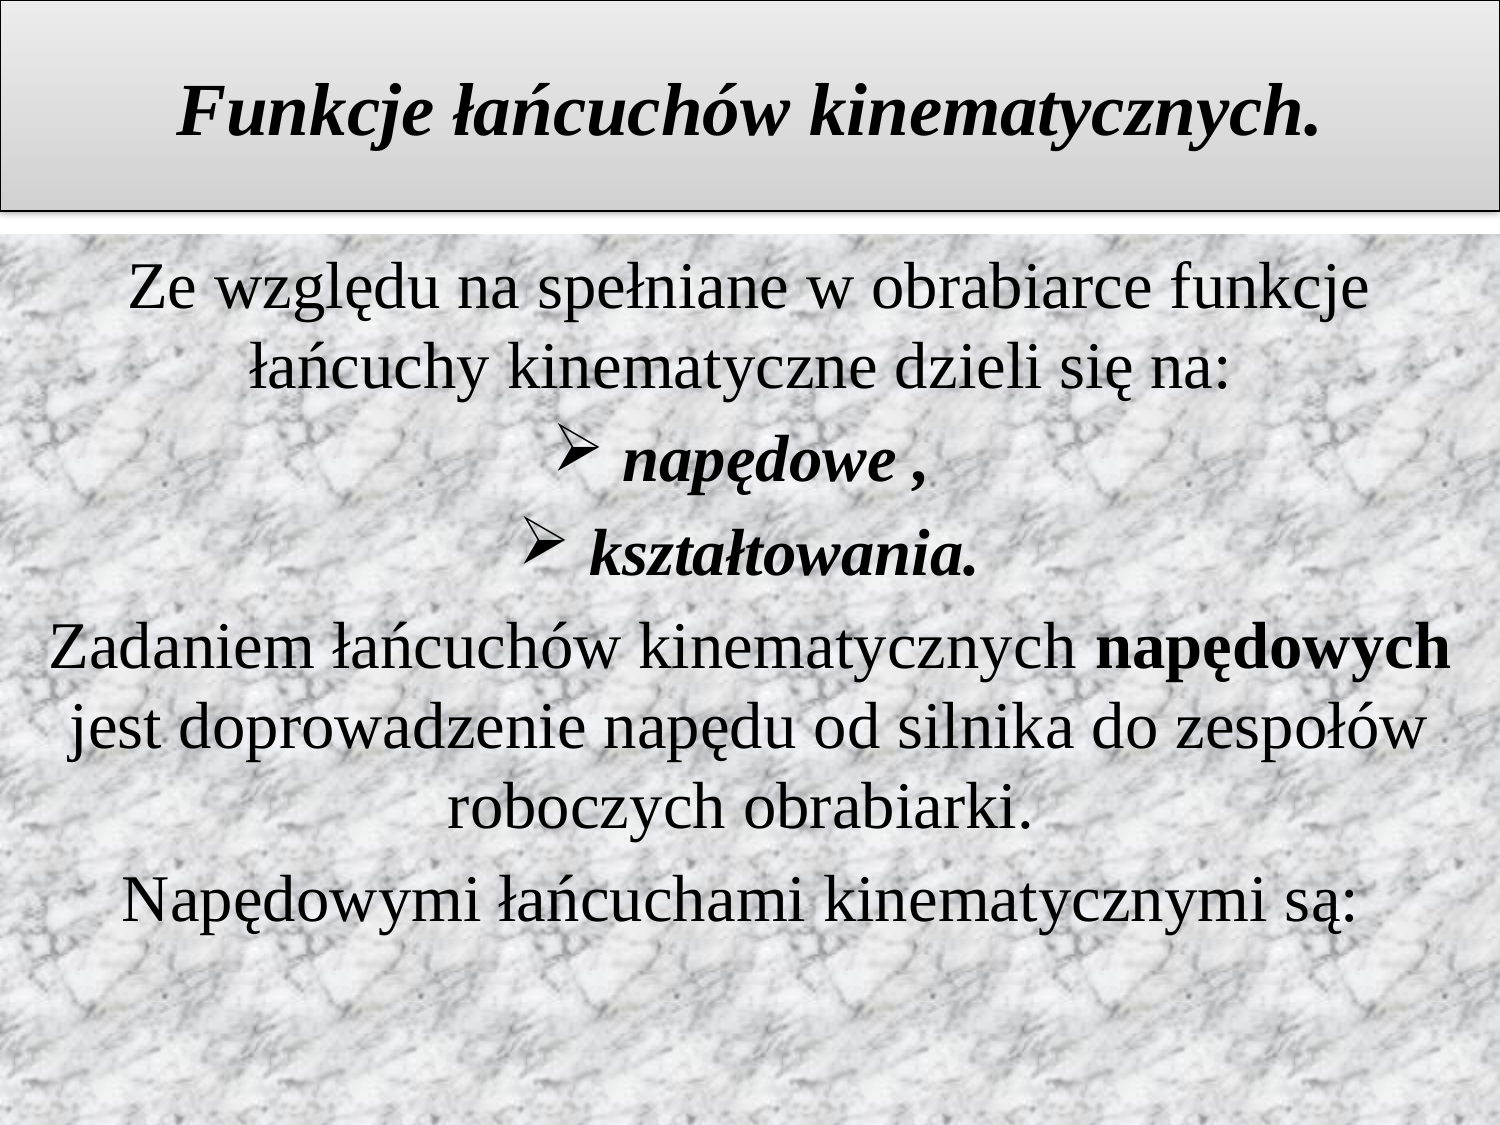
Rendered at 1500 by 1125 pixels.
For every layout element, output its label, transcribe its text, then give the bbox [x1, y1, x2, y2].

title Funkcje łańcuchów kinematycznych. [0, 0, 1500, 212]
subtitle Ze względu na spełniane w obrabiarce funkcje łańcuchy kinematyczne dzieli się na: napędowe , kształtowania. Zadaniem łańcuchów kinematycznych napędowych jest doprowadzenie napędu od silnika do zespołów roboczych obrabiarki. Napędowymi łańcuchami kinematycznymi są: [0, 234, 1500, 1125]
